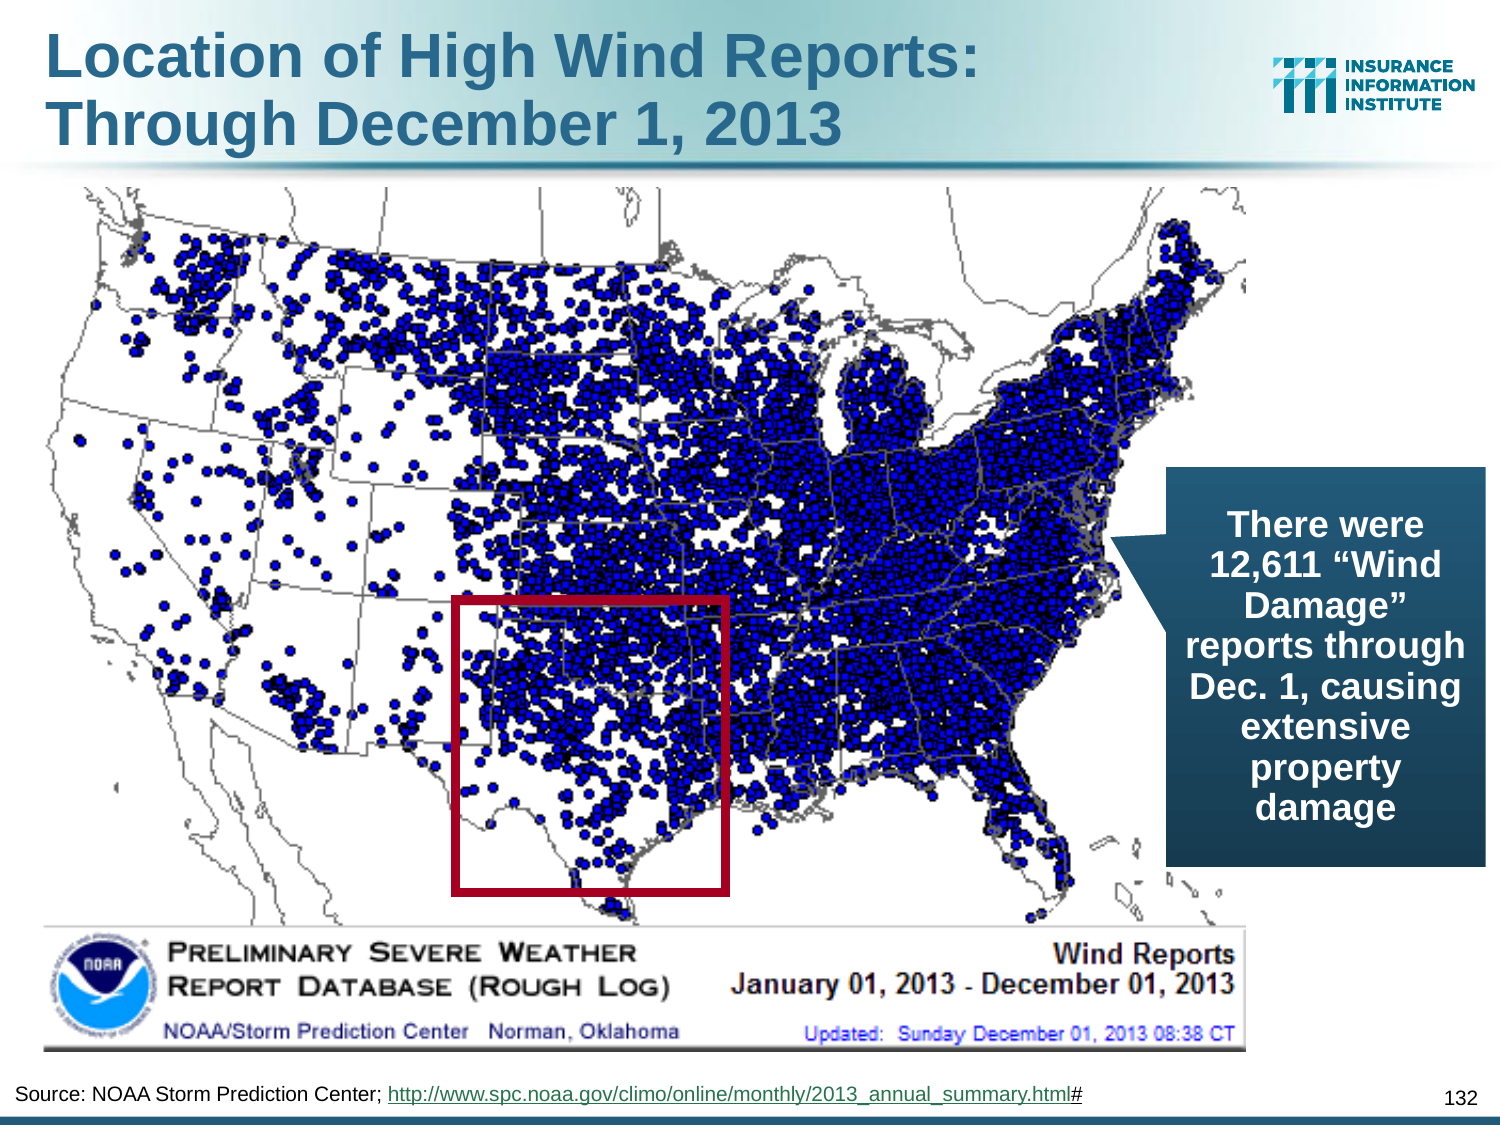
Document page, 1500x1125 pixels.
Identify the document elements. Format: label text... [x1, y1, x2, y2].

text_box Source: NOAA Storm Prediction Center; http://www.spc.noaa.gov/climo/online/monthly/2013_annual_summary.html# [0, 1073, 1353, 1114]
title Location of High Wind Reports: Through December 1, 2013 [37, 32, 1160, 151]
picture [0, 0, 1500, 1052]
text_box There were 12,611 “Wind Damage” reports through Dec. 1, causing extensive property damage [1250, 464, 1488, 870]
text_box 132 [1380, 1074, 1493, 1120]
